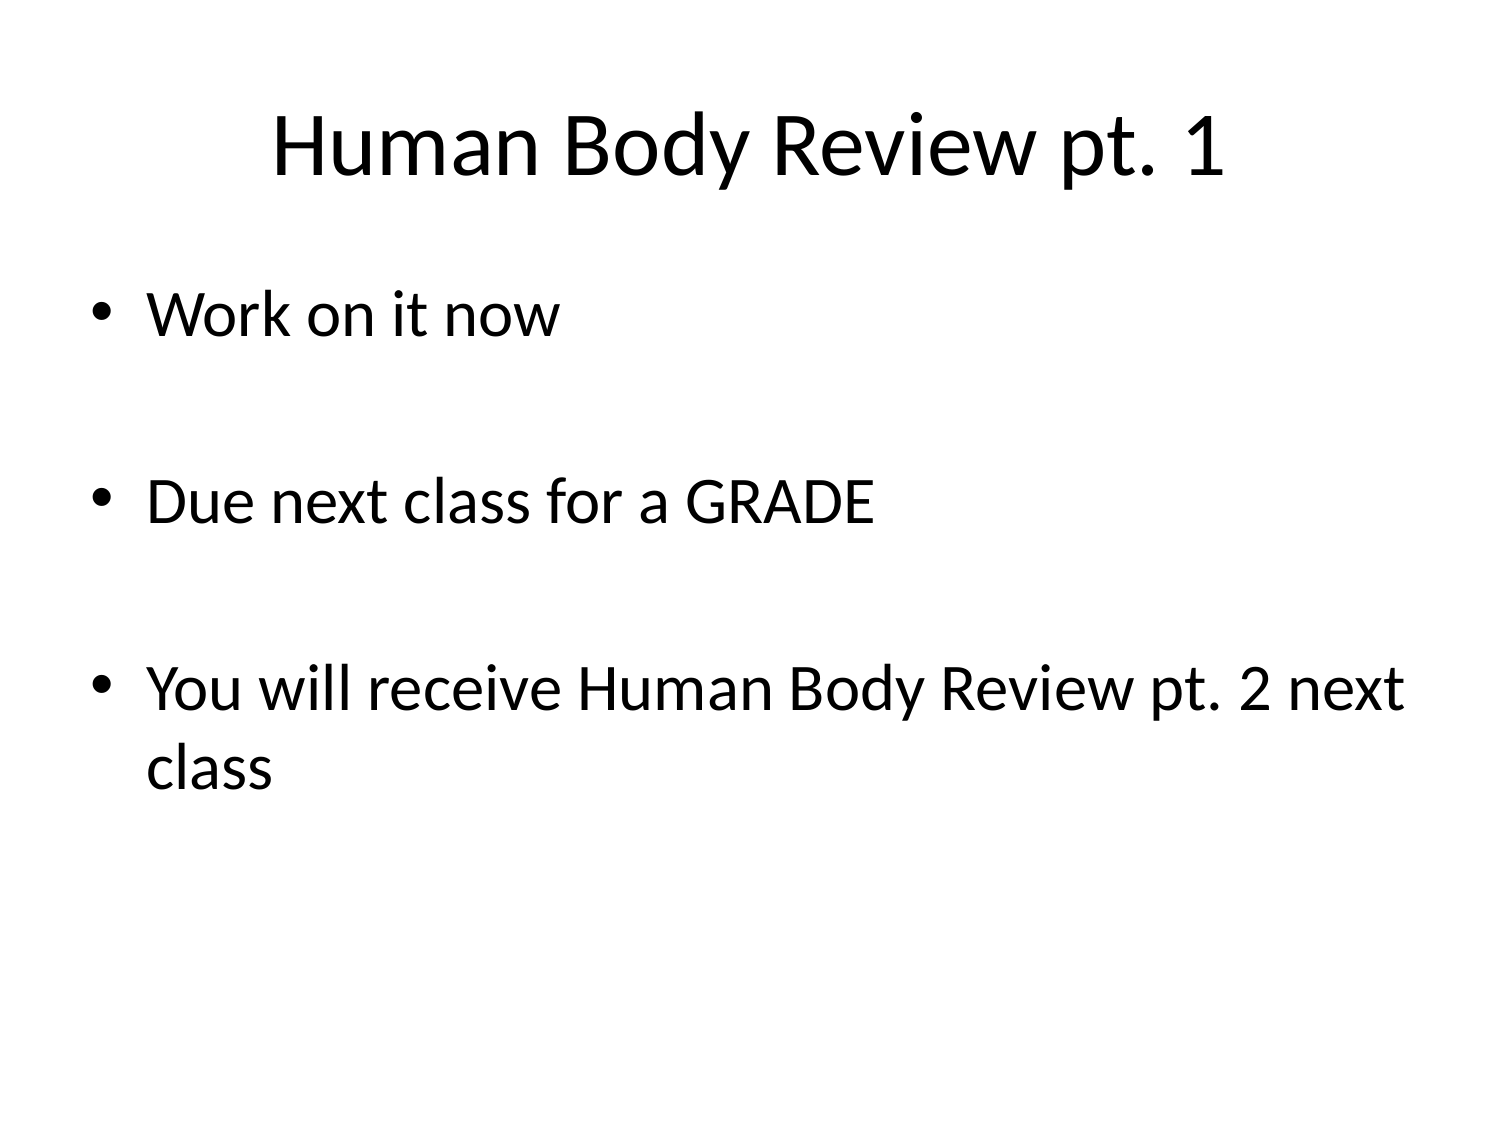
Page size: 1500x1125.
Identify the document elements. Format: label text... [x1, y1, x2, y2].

title Human Body Review pt. 1 [74, 44, 1426, 233]
list Work on it now Due next class for a GRADE You will receive Human Body Review pt. 2 next class [74, 262, 1426, 1006]
